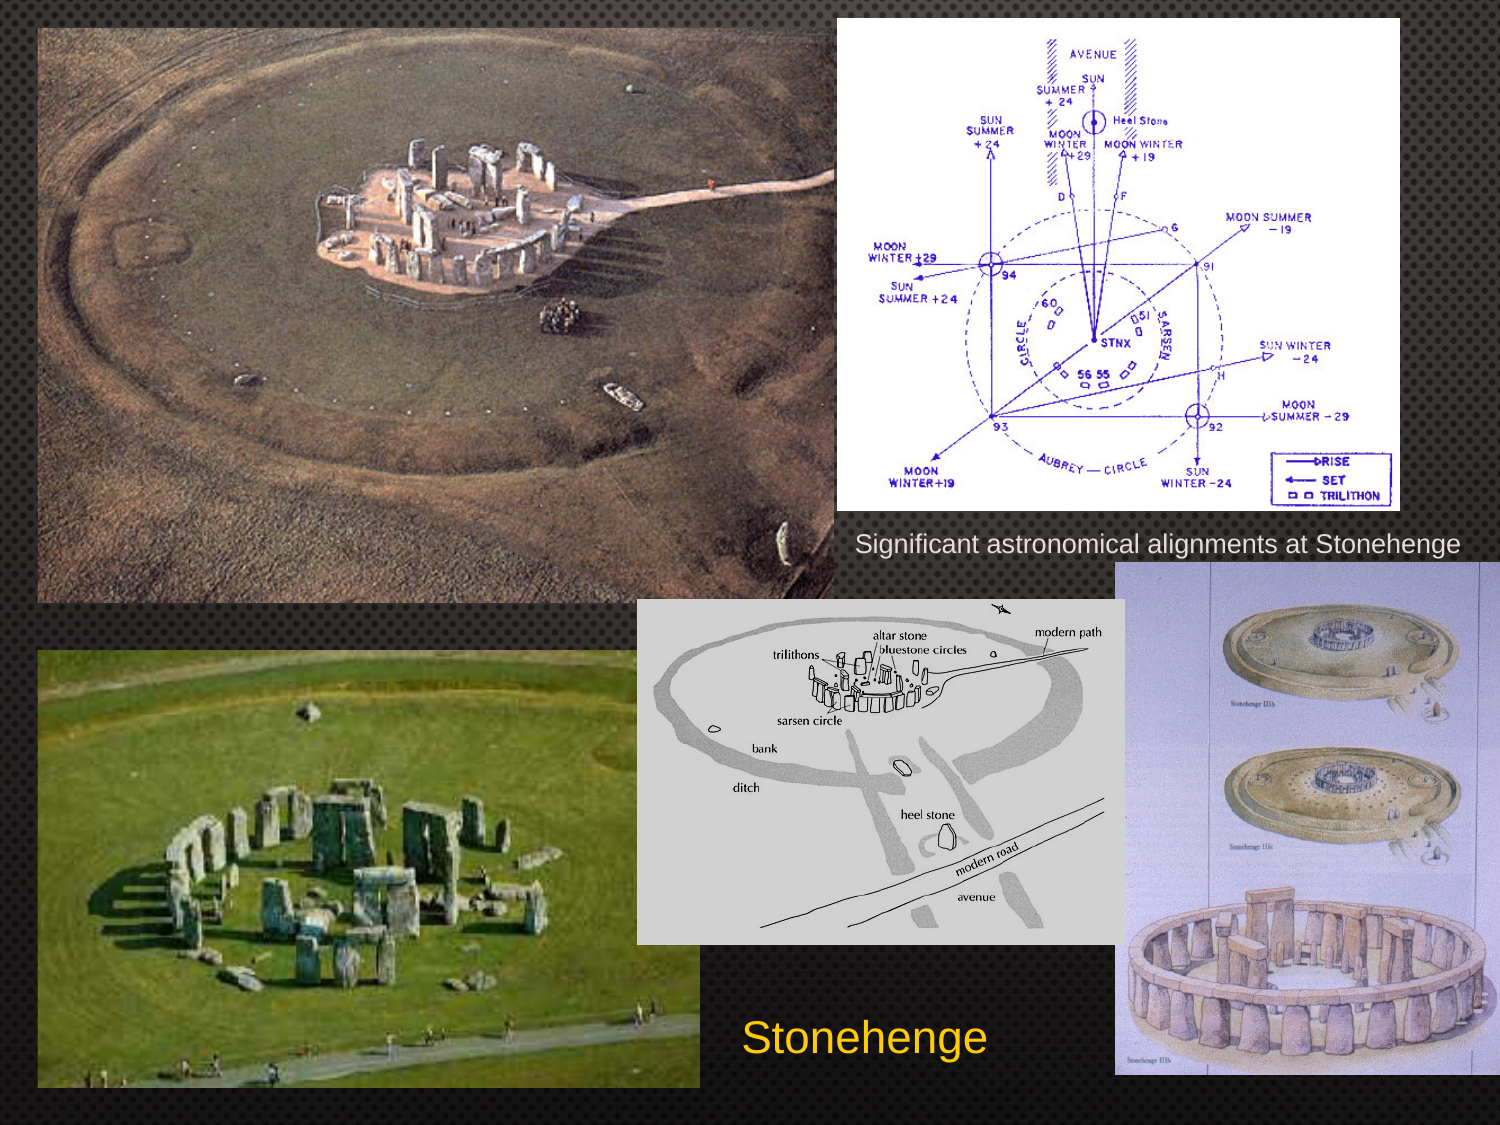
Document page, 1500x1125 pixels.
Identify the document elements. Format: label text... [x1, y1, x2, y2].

text_box Stonehenge [726, 1000, 1004, 1070]
text_box Significant astronomical alignments at Stonehenge [876, 518, 1500, 567]
picture [37, 18, 1500, 1088]
